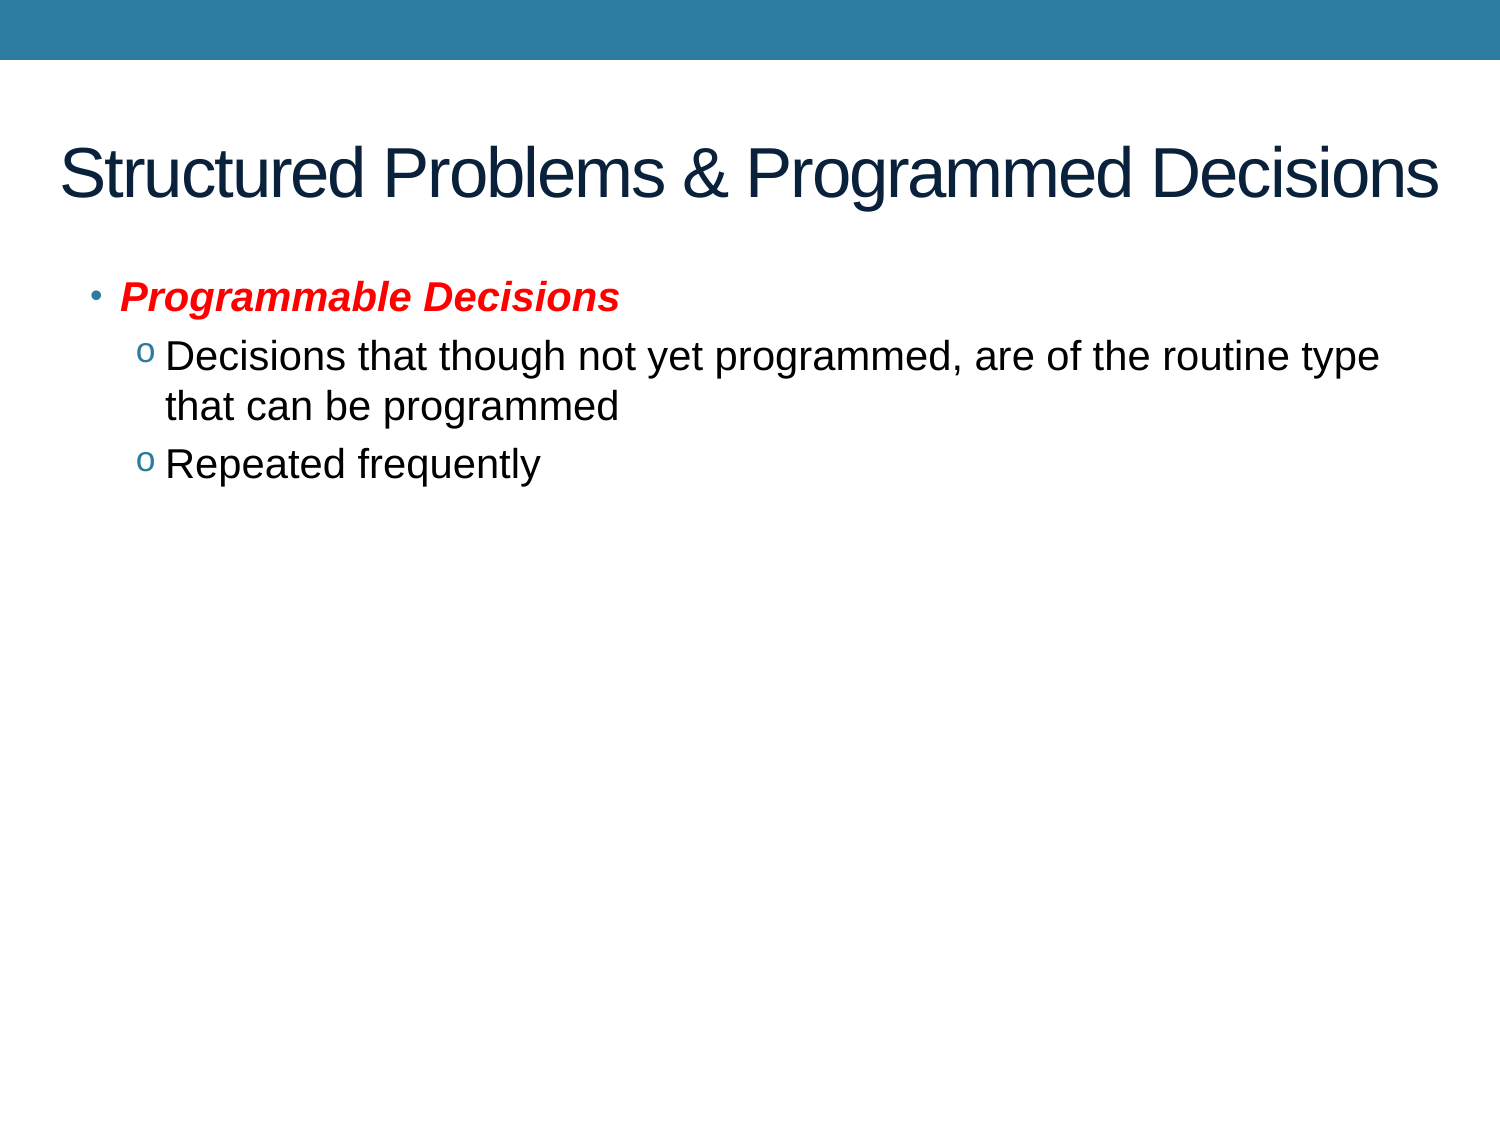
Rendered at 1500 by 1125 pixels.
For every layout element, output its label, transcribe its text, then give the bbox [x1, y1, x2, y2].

title Structured Problems & Programmed Decisions [44, 87, 1500, 250]
list Programmable Decisions Decisions that though not yet programmed, are of the routine type that can be programmed Repeated frequently [75, 262, 1425, 1063]
